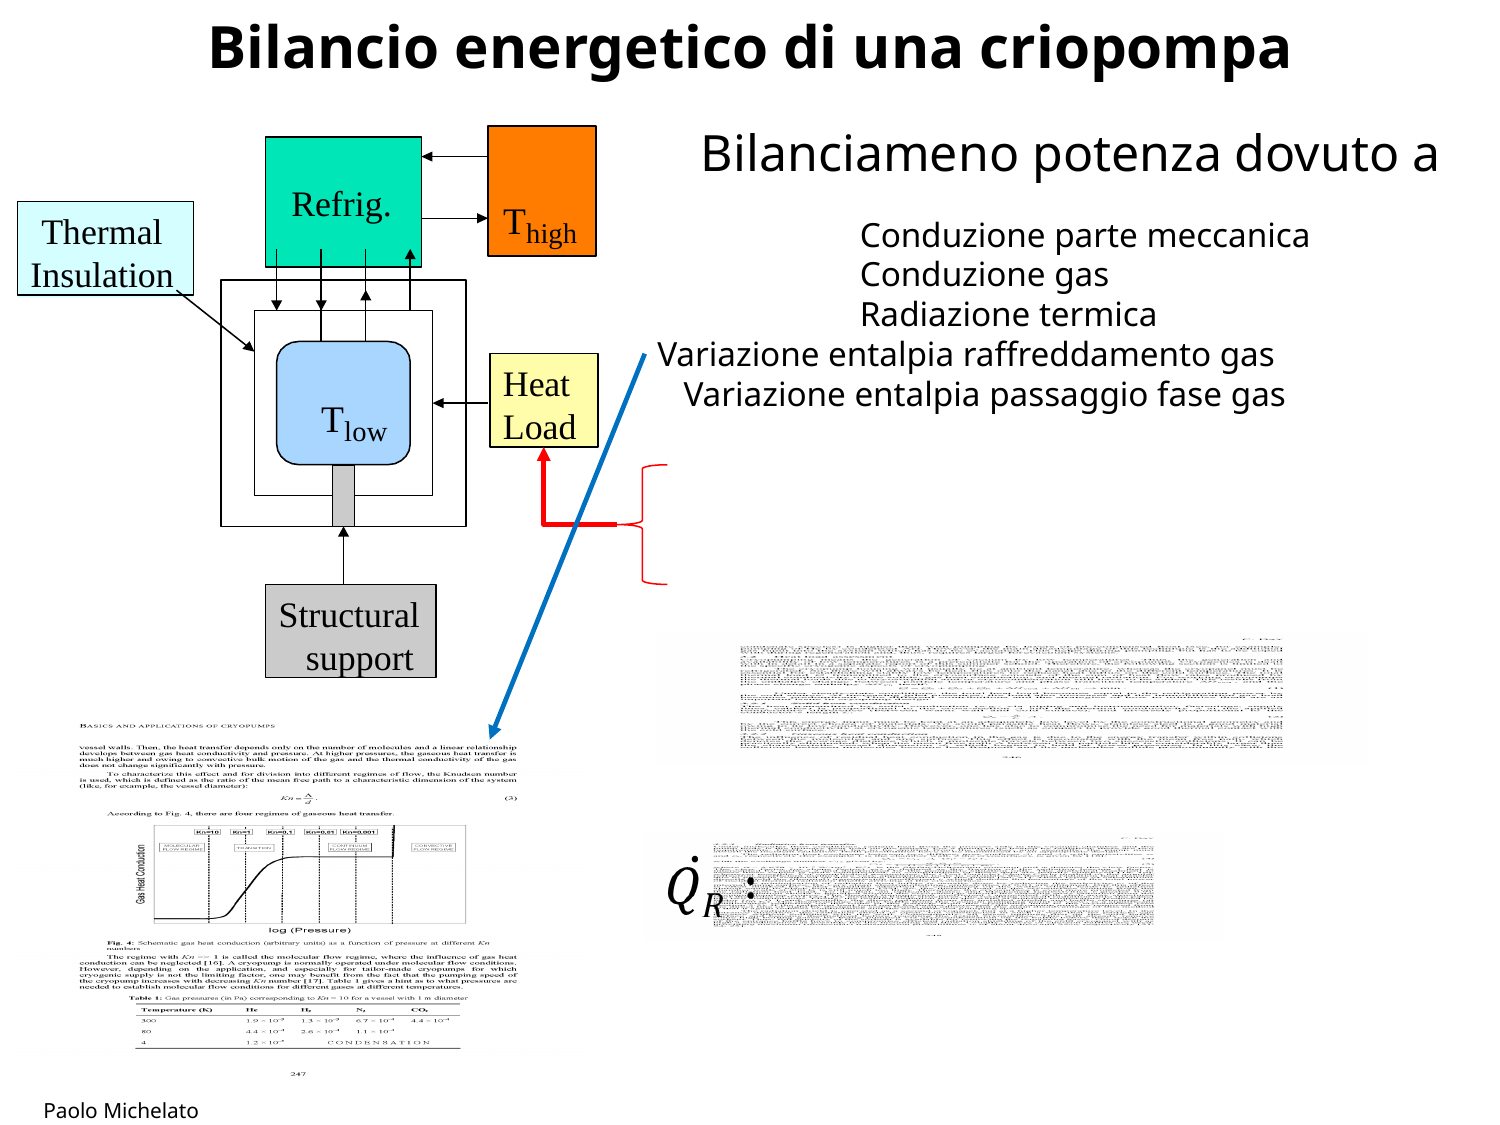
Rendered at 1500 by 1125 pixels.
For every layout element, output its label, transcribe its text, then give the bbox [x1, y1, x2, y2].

picture [644, 833, 1223, 941]
picture [11, 707, 586, 1095]
text_box [651, 463, 668, 586]
text_box Bilanciameno potenza dovuto a [685, 114, 1469, 189]
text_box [489, 353, 646, 740]
title Bilancio energetico di una criopompa [0, 0, 1500, 91]
picture [655, 633, 1368, 764]
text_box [17, 125, 598, 674]
